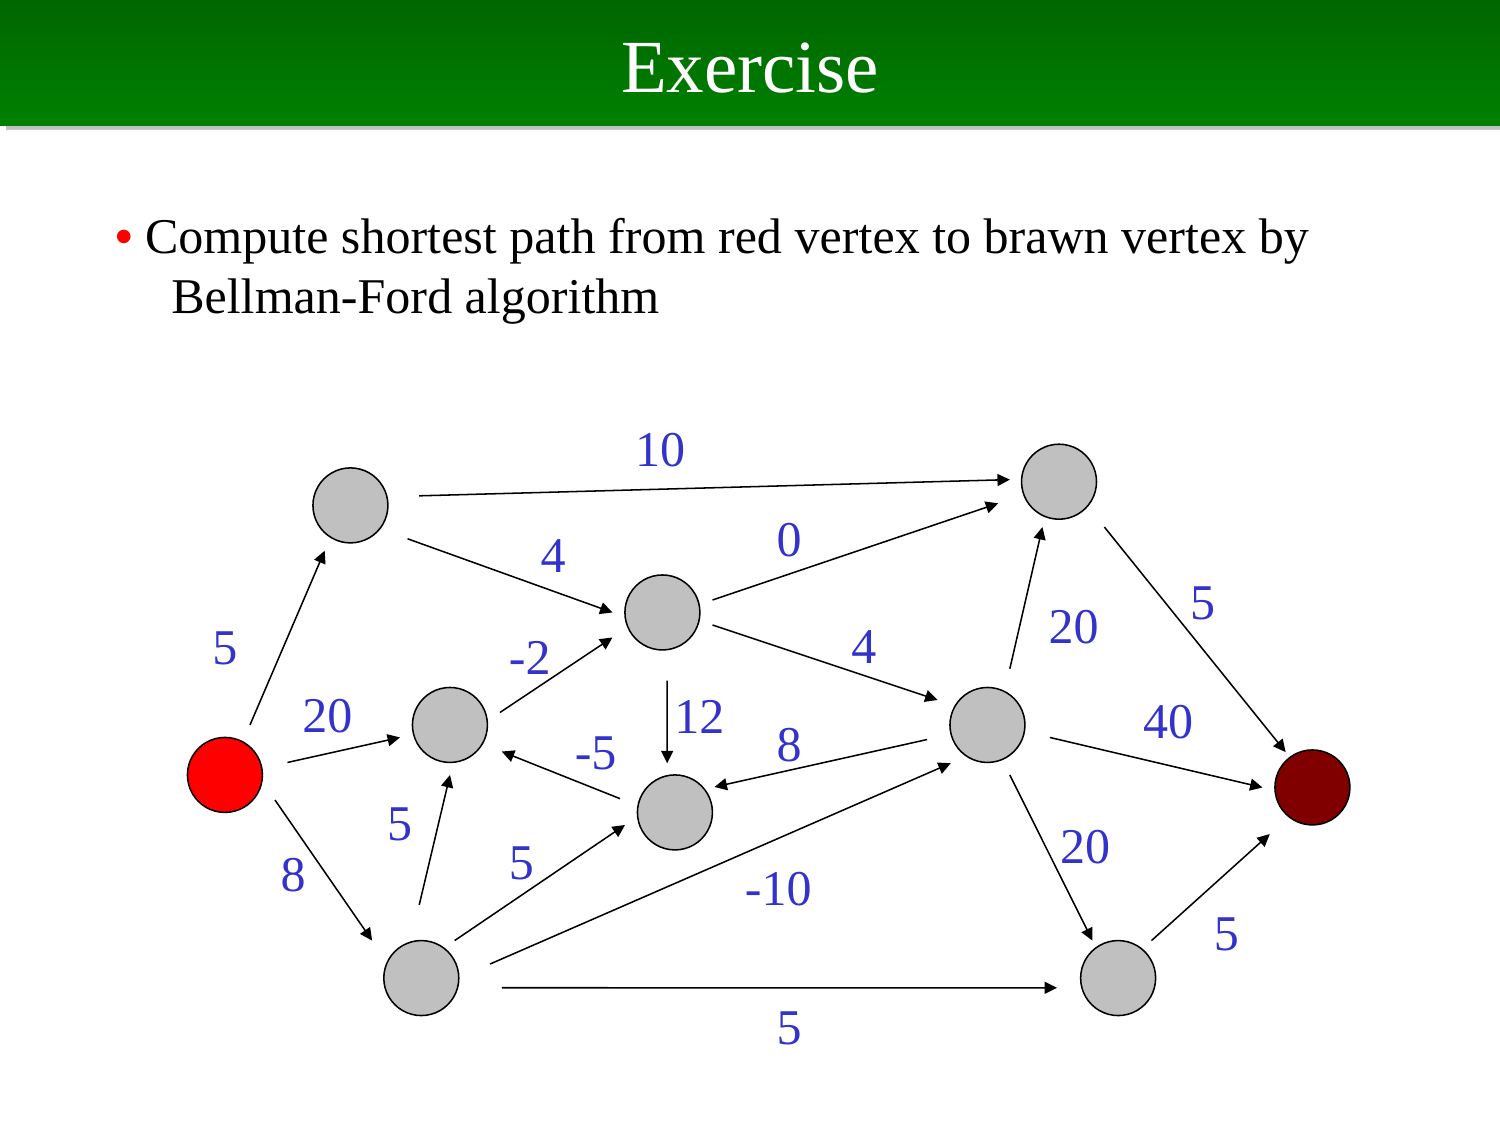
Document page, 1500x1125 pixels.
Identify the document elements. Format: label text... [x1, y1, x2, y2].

text_box 20 [1033, 586, 1114, 661]
text_box 5 [372, 782, 428, 858]
text_box [249, 550, 326, 726]
text_box [817, 501, 999, 565]
text_box 10 [620, 408, 700, 484]
text_box [1193, 638, 1286, 753]
text_box 20 [287, 674, 368, 750]
text_box [1080, 940, 1156, 1016]
text_box [549, 825, 625, 877]
text_box 5 [494, 822, 549, 898]
text_box 40 [1128, 680, 1209, 756]
text_box [412, 687, 488, 763]
text_box 8 [761, 704, 817, 779]
text_box [501, 750, 560, 775]
text_box [817, 981, 1058, 995]
text_box [552, 591, 613, 615]
text_box [949, 687, 1025, 763]
text_box [419, 473, 1010, 496]
text_box 0 [761, 499, 817, 574]
text_box [419, 774, 454, 905]
text_box [383, 940, 459, 1016]
text_box [566, 637, 613, 669]
text_box [758, 762, 951, 847]
text_box 5 [761, 987, 817, 1063]
text_box [714, 776, 761, 791]
text_box [312, 467, 388, 543]
text_box [368, 734, 400, 747]
text_box 4 [525, 515, 581, 591]
text_box 4 [836, 605, 892, 681]
text_box 12 [659, 676, 740, 752]
text_box [1009, 527, 1046, 669]
title Exercise [0, 0, 1500, 126]
text_box [1021, 444, 1097, 520]
text_box 20 [1045, 806, 1126, 882]
list • Compute shortest path from red vertex to brawn vertex by Bellman-Ford algorithm [100, 196, 1376, 416]
text_box [1204, 834, 1270, 893]
text_box [880, 681, 938, 702]
text_box 5 [197, 606, 253, 682]
text_box [1049, 737, 1263, 791]
text_box -2 [494, 617, 566, 693]
text_box [1274, 749, 1350, 825]
text_box -5 [560, 711, 632, 787]
text_box [624, 574, 700, 650]
text_box [321, 866, 373, 941]
text_box 5 [1199, 893, 1254, 968]
text_box [187, 737, 263, 813]
text_box 5 [1175, 562, 1231, 638]
text_box 8 [265, 834, 321, 909]
text_box [1063, 882, 1093, 941]
text_box [637, 774, 713, 850]
text_box -10 [730, 847, 827, 923]
text_box [661, 752, 673, 764]
